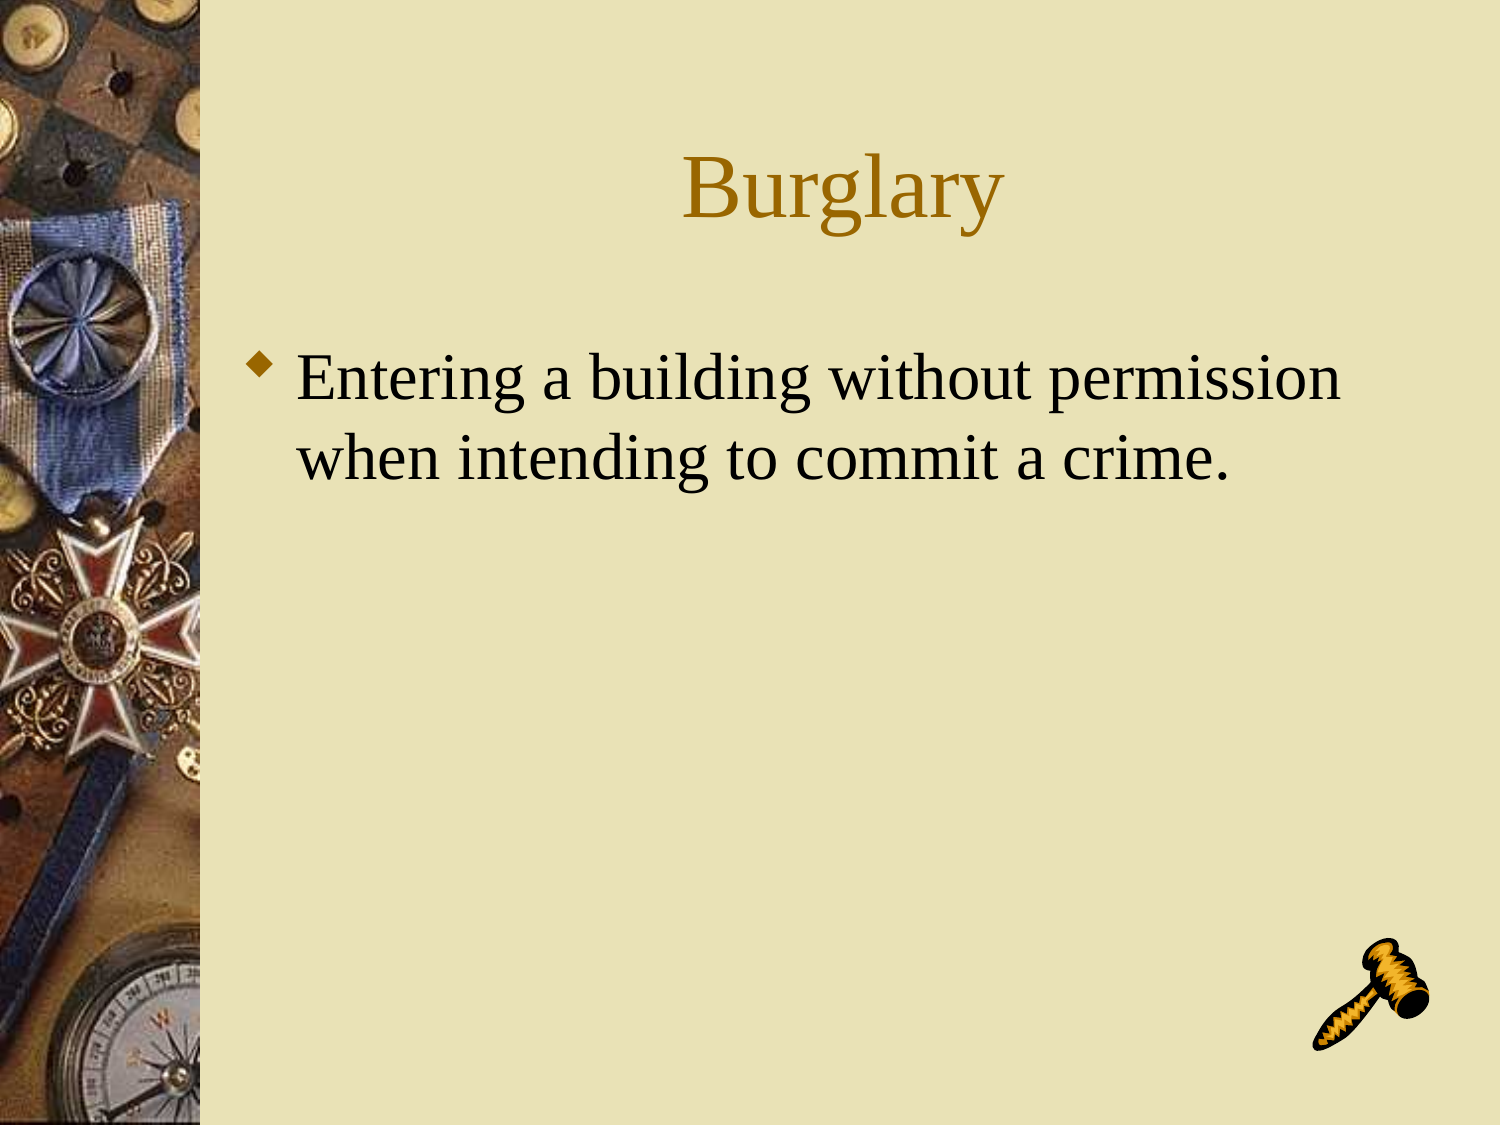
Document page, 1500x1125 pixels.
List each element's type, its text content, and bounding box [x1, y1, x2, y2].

picture [1312, 937, 1431, 1052]
title Burglary [225, 87, 1463, 275]
list Entering a building without permission when intending to commit a crime. [225, 324, 1475, 1000]
picture [0, 0, 200, 1125]
